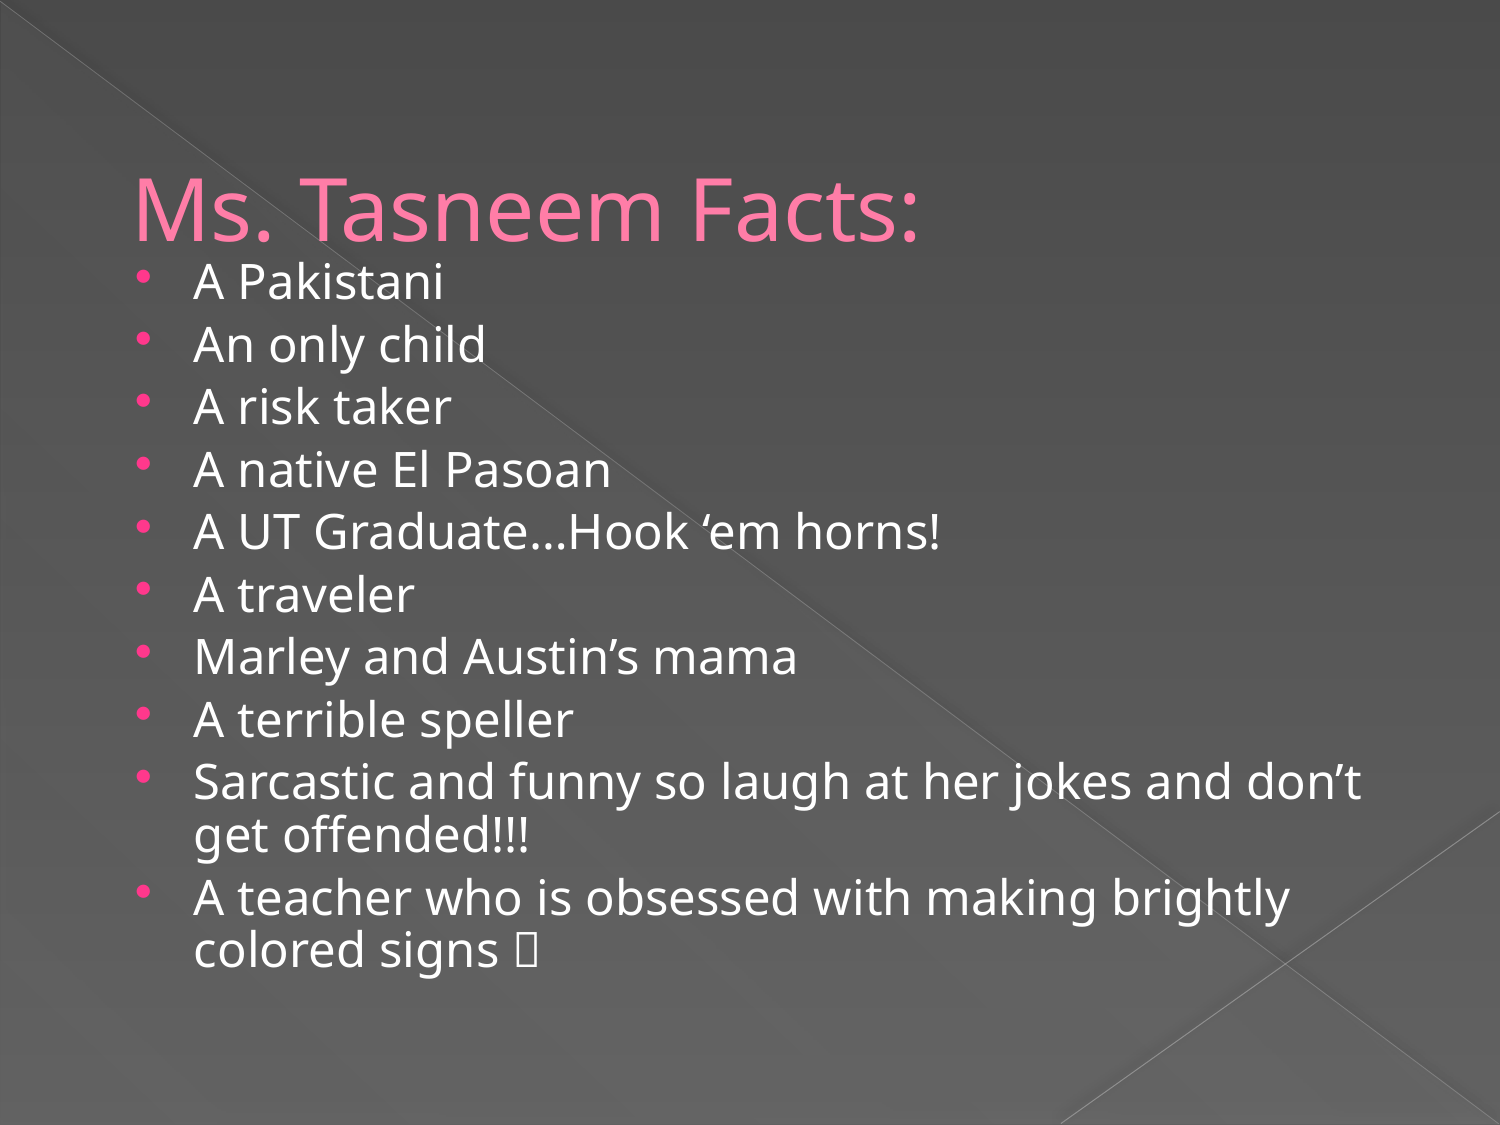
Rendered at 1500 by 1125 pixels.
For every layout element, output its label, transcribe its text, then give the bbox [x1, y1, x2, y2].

title Ms. Tasneem Facts: [37, 112, 1313, 300]
list A Pakistani An only child A risk taker A native El Pasoan A UT Graduate…Hook ‘em horns! A traveler Marley and Austin’s mama A terrible speller Sarcastic and funny so laugh at her jokes and don’t get offended!!! A teacher who is obsessed with making brightly colored signs  [112, 249, 1463, 988]
